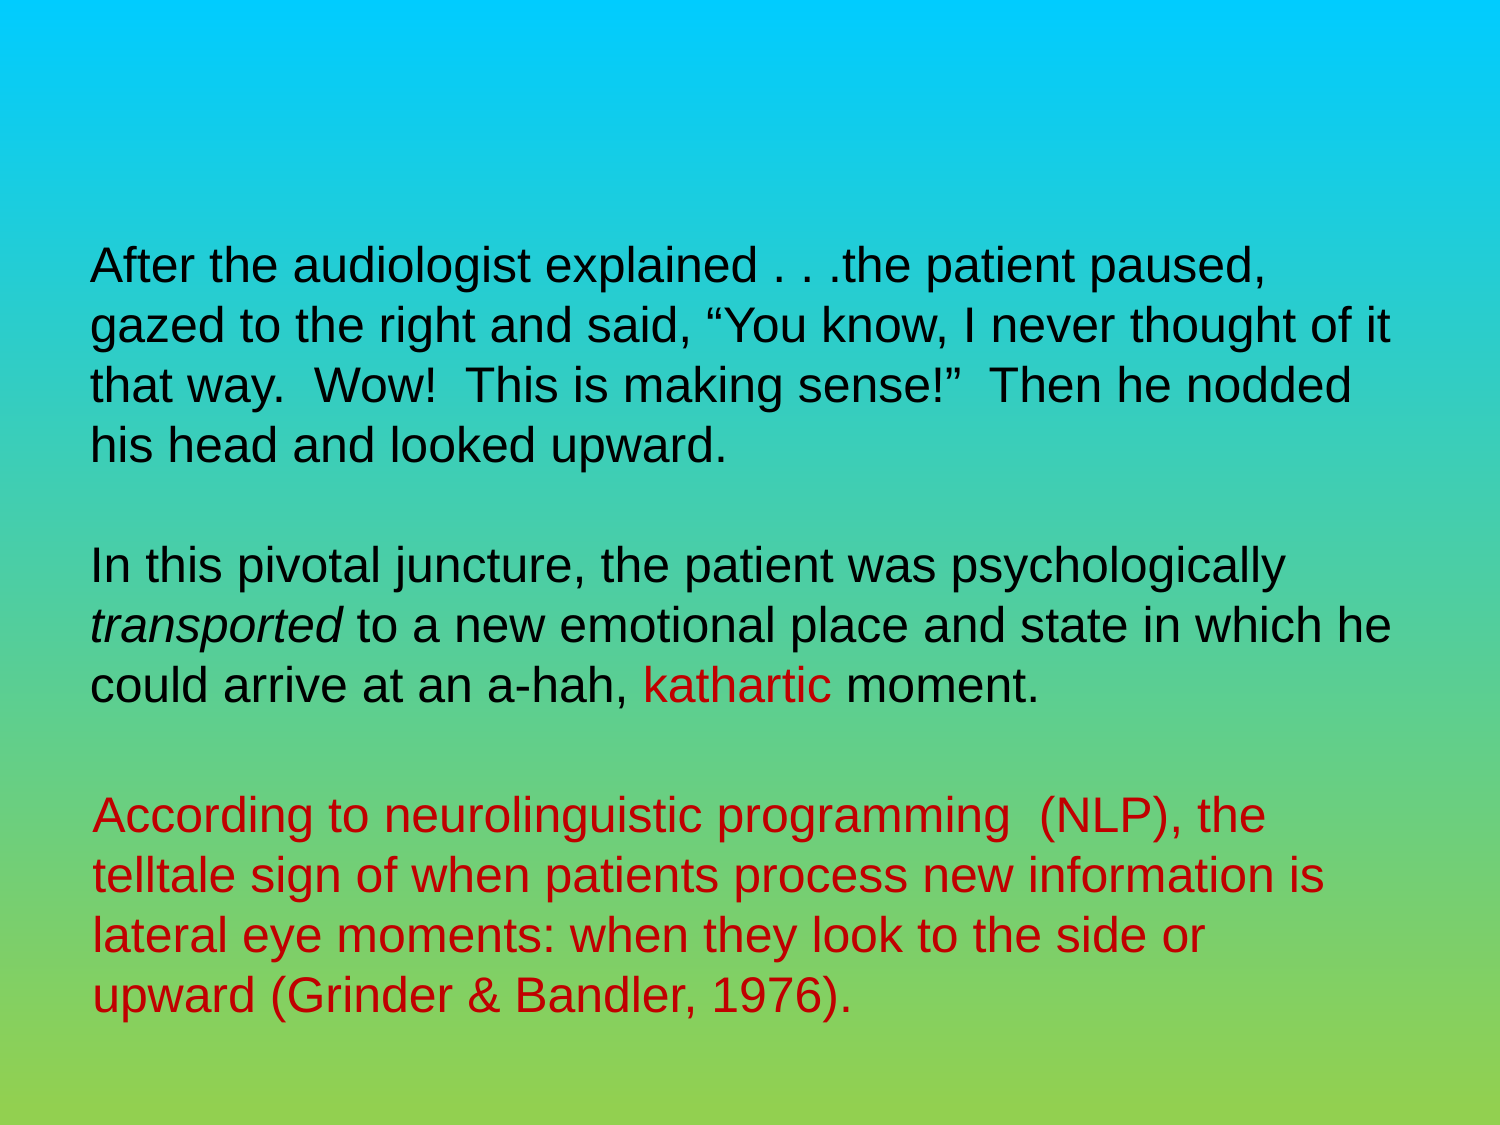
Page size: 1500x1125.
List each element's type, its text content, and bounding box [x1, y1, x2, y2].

text_box After the audiologist explained . . .the patient paused, gazed to the right and said, “You know, I never thought of it that way. Wow! This is making sense!” Then he nodded his head and looked upward. In this pivotal juncture, the patient was psychologically transported to a new emotional place and state in which he could arrive at an a-hah, kathartic moment. [75, 224, 1433, 720]
text_box According to neurolinguistic programming (NLP), the telltale sign of when patients process new information is lateral eye moments: when they look to the side or upward (Grinder & Bandler, 1976). [77, 774, 1390, 1030]
